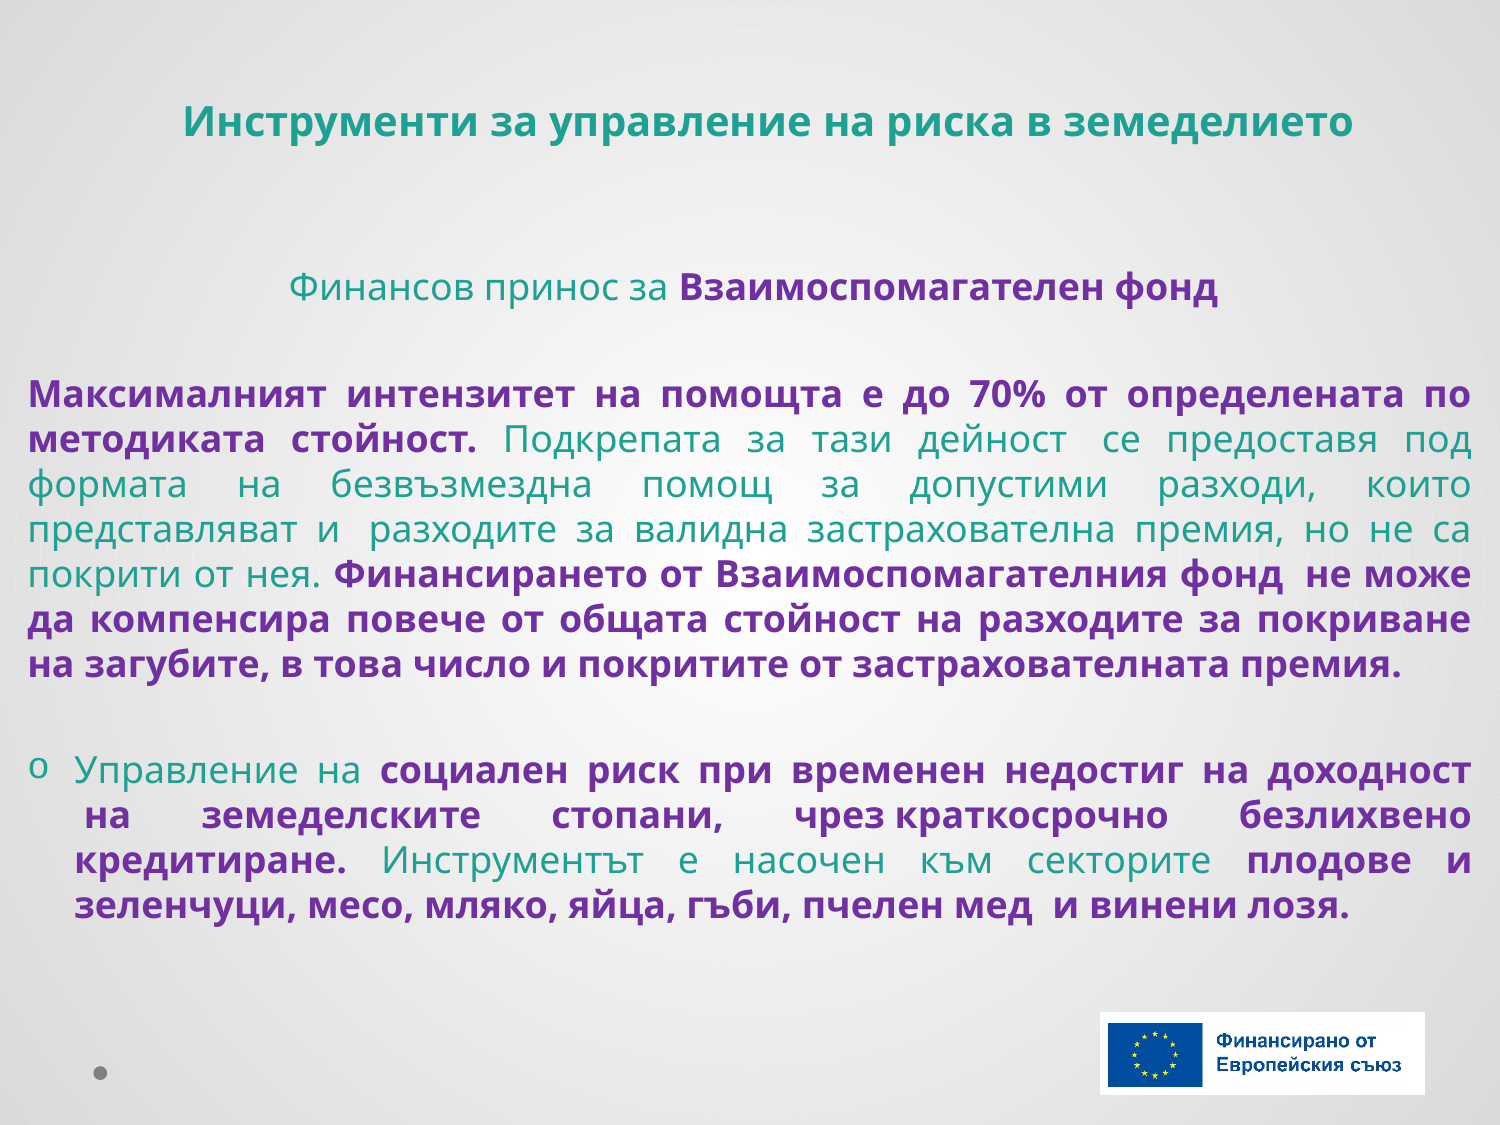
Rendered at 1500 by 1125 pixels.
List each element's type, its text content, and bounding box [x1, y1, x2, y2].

text_box Финансов принос за Взаимоспомагателен фонд Максималният интензитет на помощта е до 70% от определената по методиката стойност. Подкрепата за тази дейност се предоставя под формата на безвъзмездна помощ за допустими разходи, които представляват и разходите за валидна застрахователна премия, но не са покрити от нея. Финансирането от Взаимоспомагателния фонд не може да компенсира повече от общата стойност на разходите за покриване на загубите, в това число и покритите от застрахователната премия. Управление на социален риск при временен недостиг на доходност на земеделските стопани, чрез краткосрочно безлихвено кредитиране. Инструментът е насочен към секторите плодове и зеленчуци, месо, мляко, яйца, гъби, пчелен мед и винени лозя. [12, 163, 1488, 1036]
text_box Инструменти за управление на риска в земеделието [87, 87, 1450, 153]
picture [1099, 1012, 1426, 1095]
